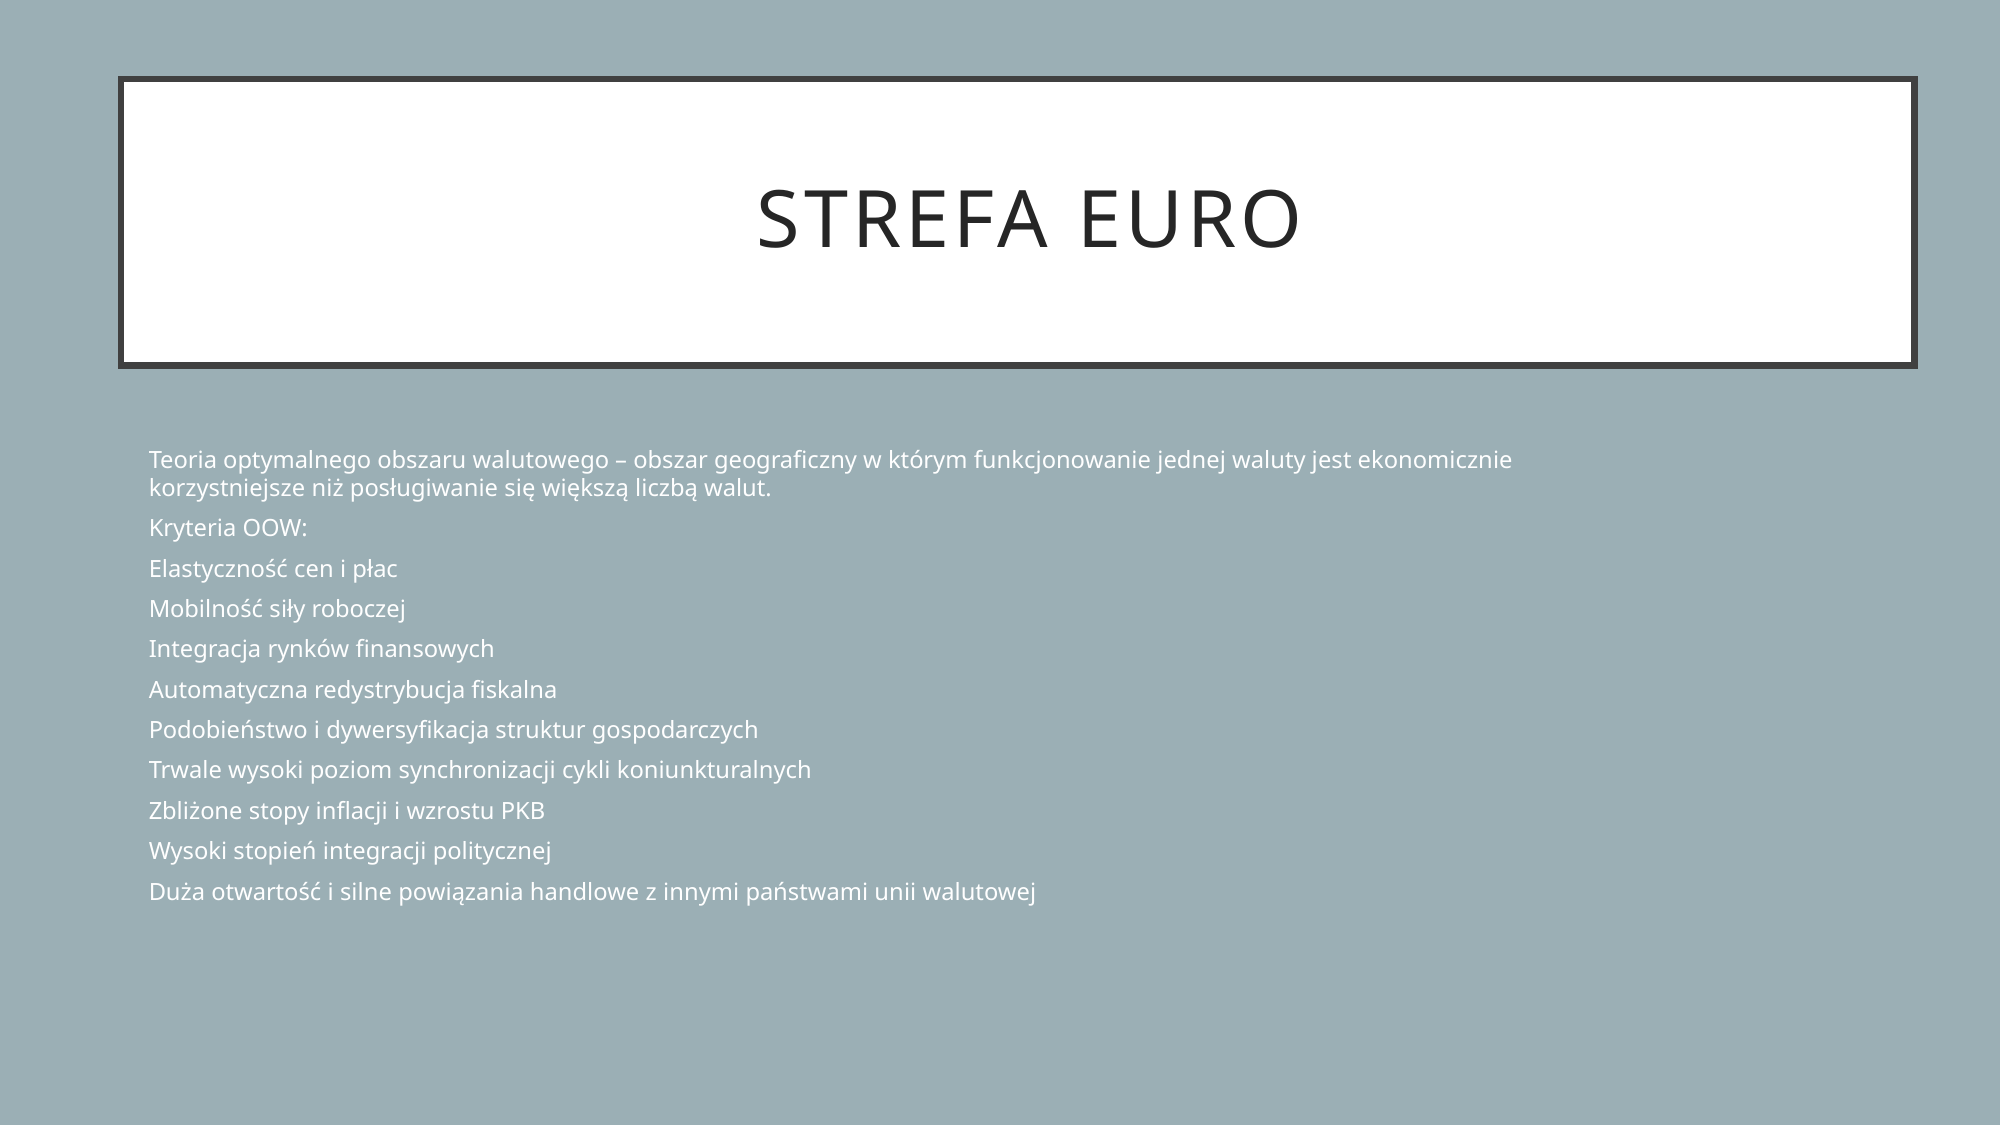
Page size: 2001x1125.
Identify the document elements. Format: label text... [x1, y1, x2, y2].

title StrefA Euro [118, 76, 1918, 369]
subtitle Teoria optymalnego obszaru walutowego – obszar geograficzny w którym funkcjonowanie jednej waluty jest ekonomicznie korzystniejsze niż posługiwanie się większą liczbą walut. Kryteria OOW: Elastyczność cen i płac Mobilność siły roboczej Integracja rynków finansowych Automatyczna redystrybucja fiskalna Podobieństwo i dywersyfikacja struktur gospodarczych Trwale wysoki poziom synchronizacji cykli koniunkturalnych Zbliżone stopy inflacji i wzrostu PKB Wysoki stopień integracji politycznej Duża otwartość i silne powiązania handlowe z innymi państwami unii walutowej [133, 436, 1558, 918]
